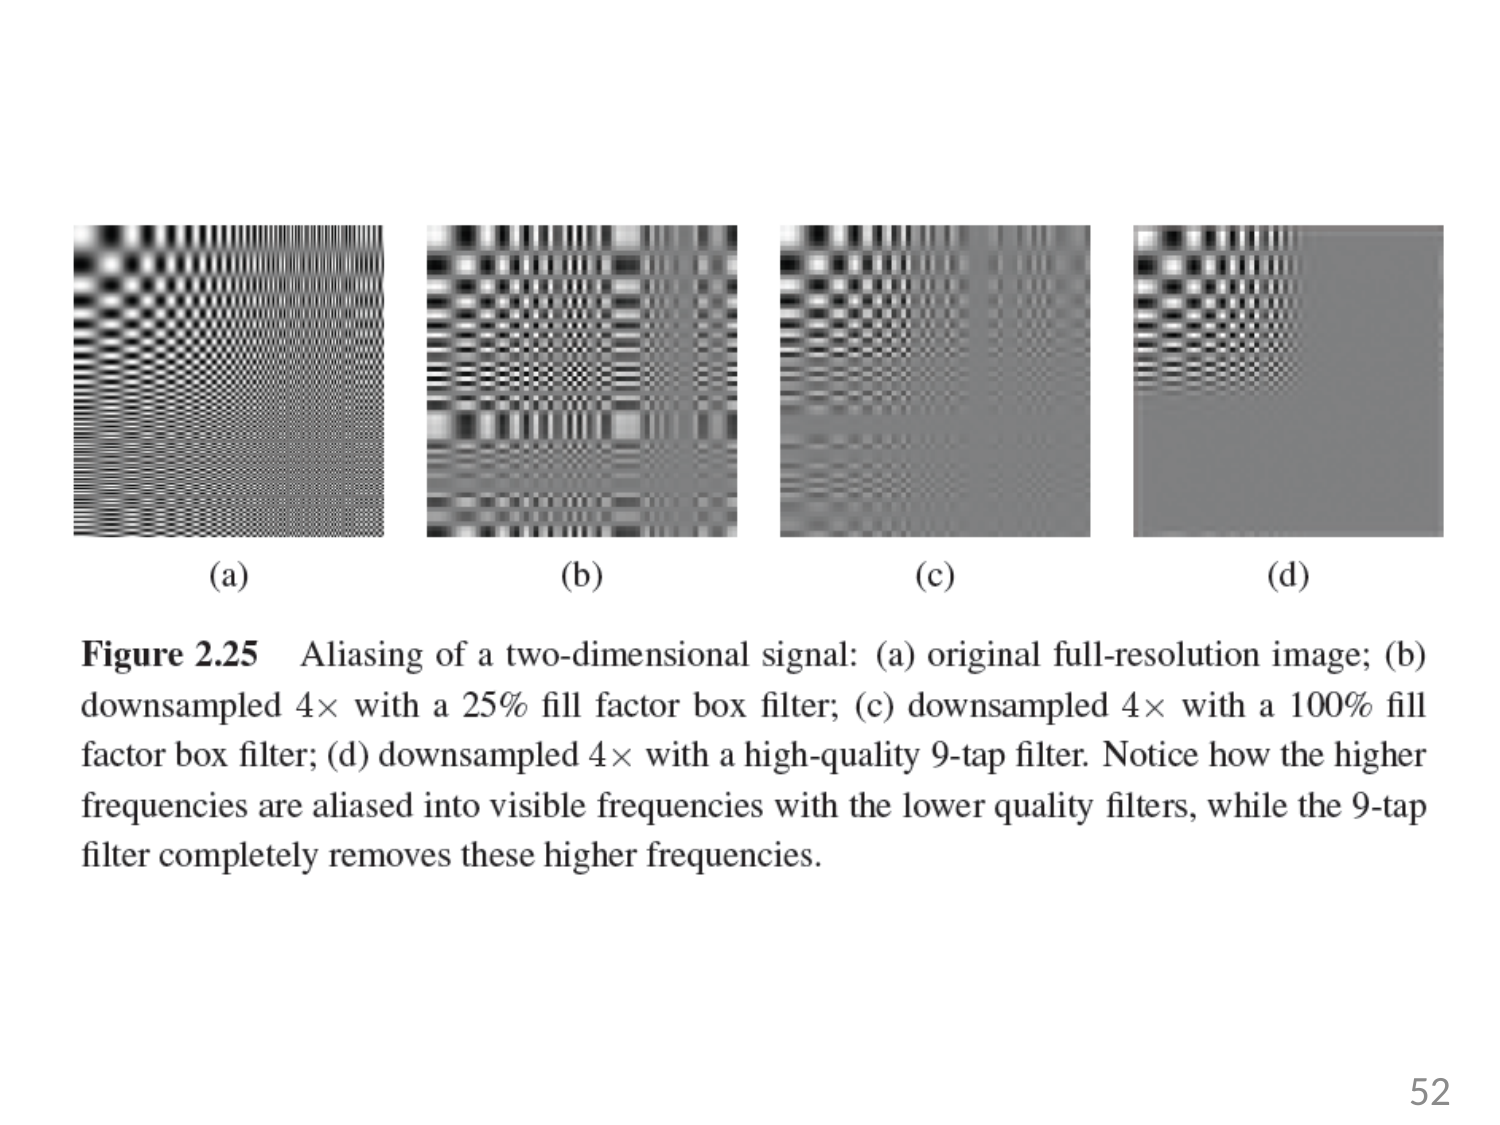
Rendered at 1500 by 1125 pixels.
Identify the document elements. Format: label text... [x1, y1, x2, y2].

picture [38, 207, 1471, 905]
slide_number 52 [1116, 1058, 1467, 1119]
